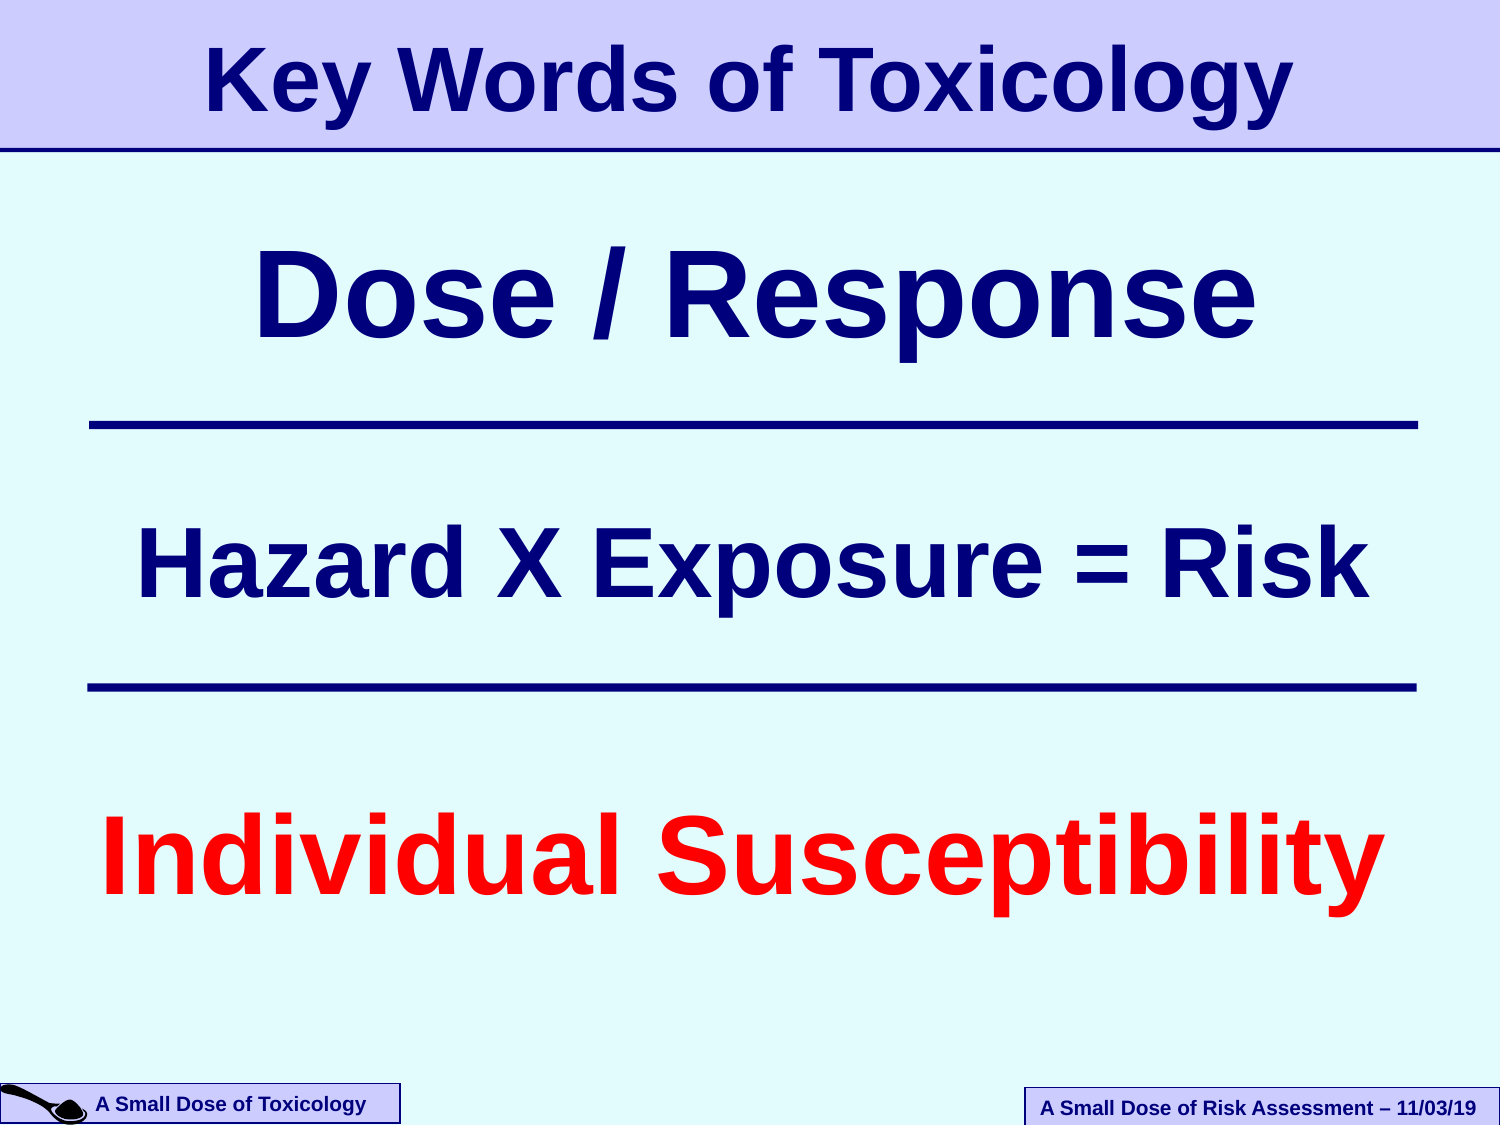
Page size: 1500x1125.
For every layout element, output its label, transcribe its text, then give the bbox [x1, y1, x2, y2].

list Hazard X Exposure = Risk [109, 490, 1398, 687]
list Hazard X Exposure = Risk [109, 688, 1398, 774]
list Hazard X Exposure = Risk [109, 925, 1398, 1125]
text_box Individual Susceptibility [74, 774, 1413, 925]
title Key Words of Toxicology [112, 12, 1388, 138]
text_box Dose / Response [238, 204, 1275, 370]
